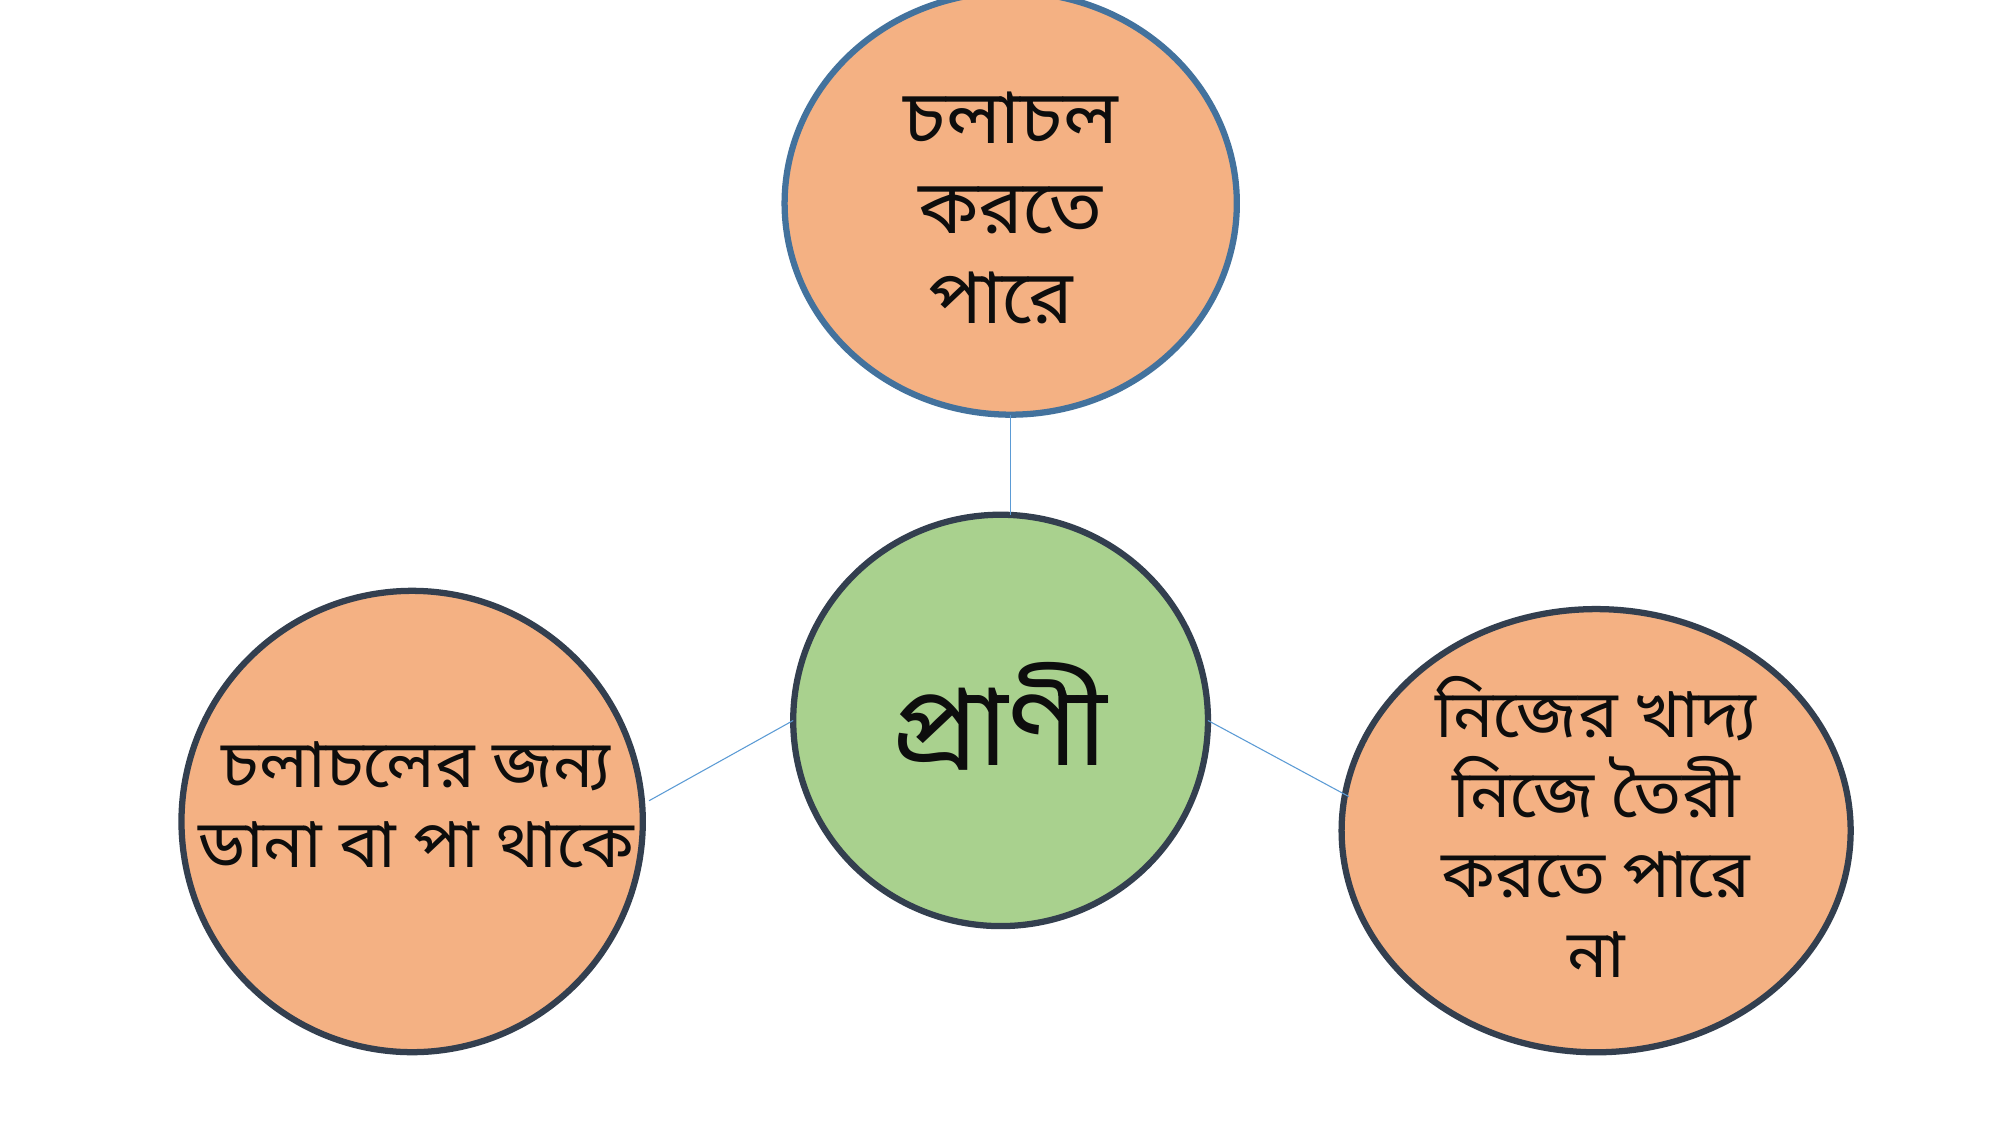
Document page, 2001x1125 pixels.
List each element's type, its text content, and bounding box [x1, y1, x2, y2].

text_box চলাচল করতে পারে [783, 0, 1238, 416]
text_box [190, 889, 634, 1054]
text_box চলাচলের জন্য ডানা বা পা থাকে [183, 713, 650, 889]
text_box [1207, 720, 1349, 797]
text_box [659, 720, 794, 802]
text_box নিজের খাদ্য নিজে তৈরী করতে পারে না [1340, 608, 1852, 1054]
text_box [207, 589, 617, 713]
text_box প্রাণী [792, 513, 1210, 928]
